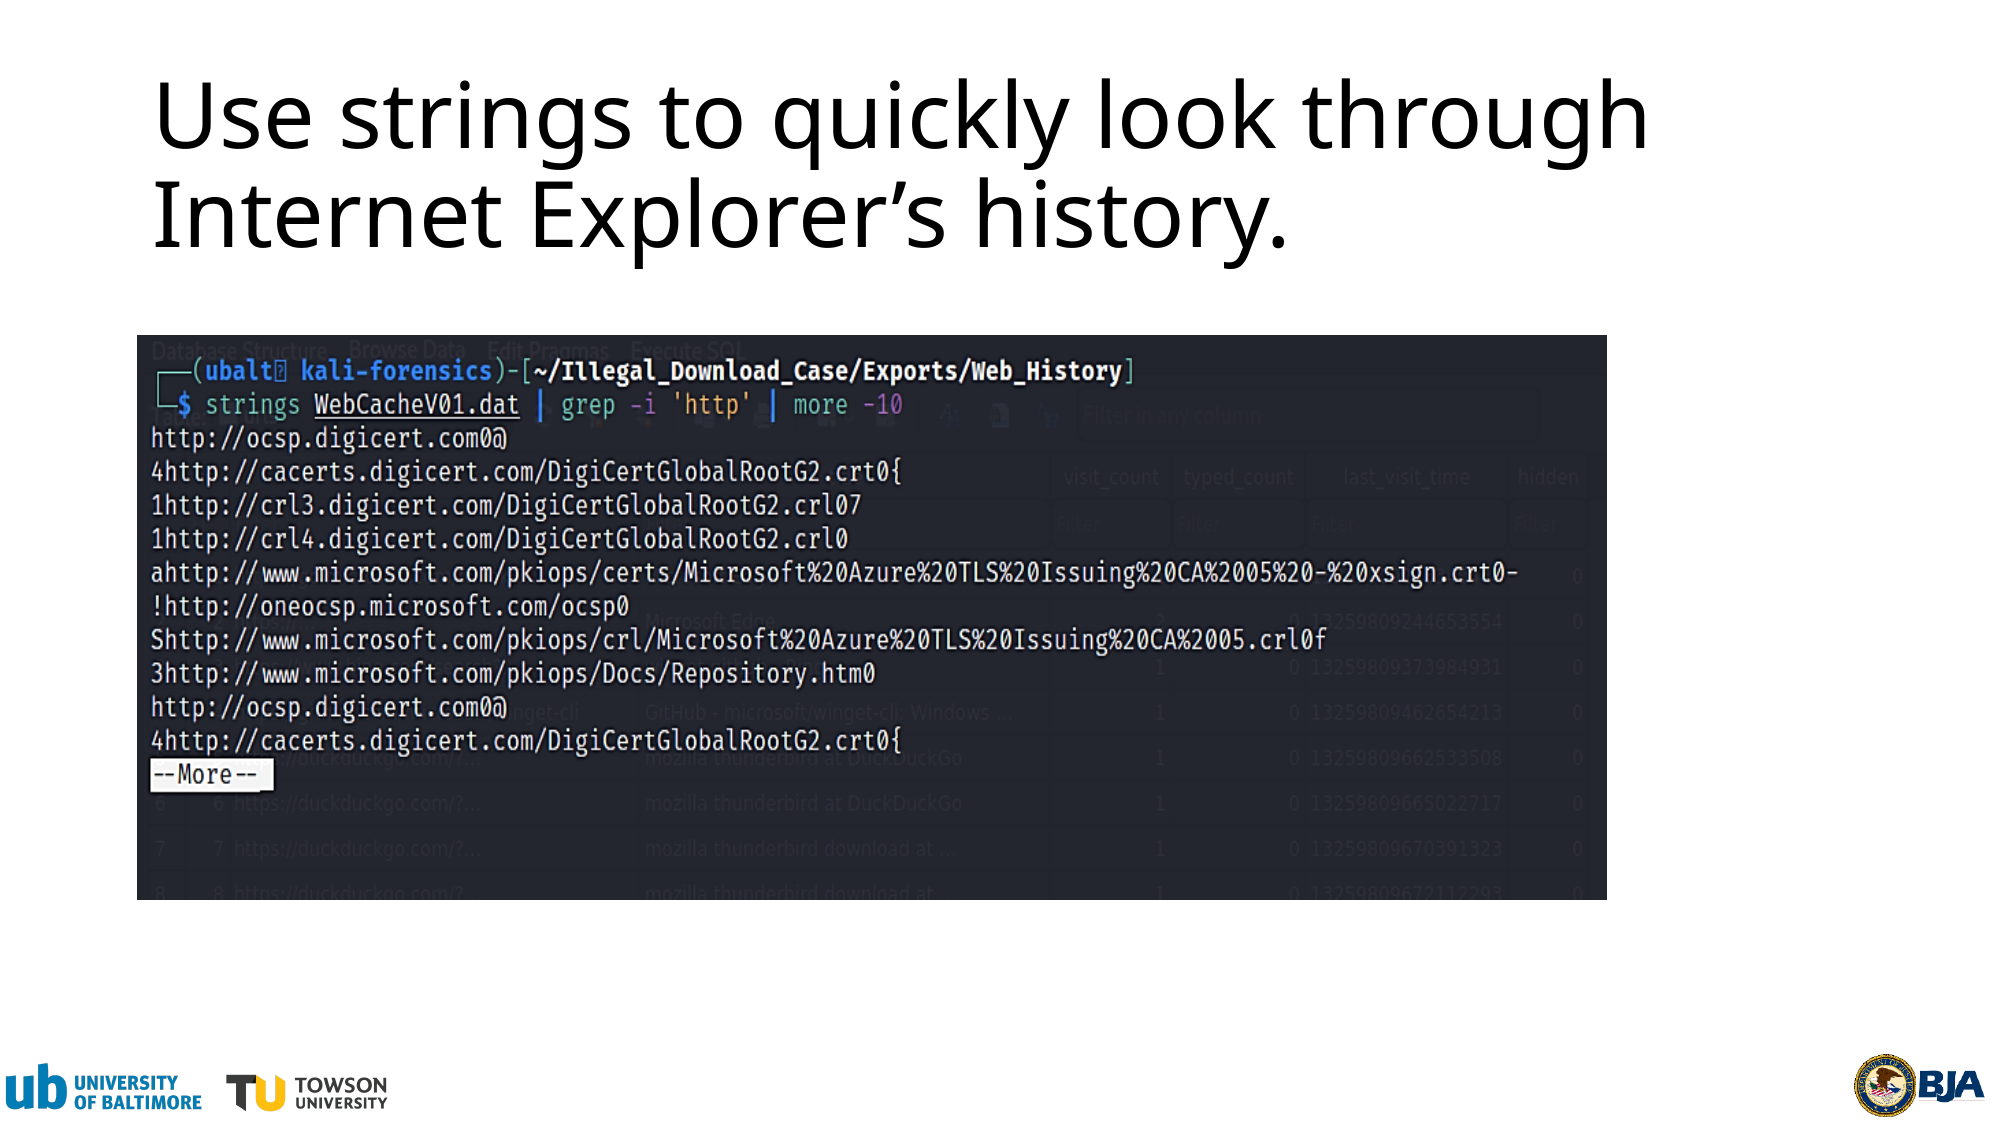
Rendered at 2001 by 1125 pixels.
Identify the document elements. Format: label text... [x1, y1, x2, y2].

picture [0, 1031, 407, 1125]
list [137, 335, 1607, 900]
title Use strings to quickly look through Internet Explorer’s history. [137, 59, 1863, 278]
picture [1854, 1054, 1986, 1117]
